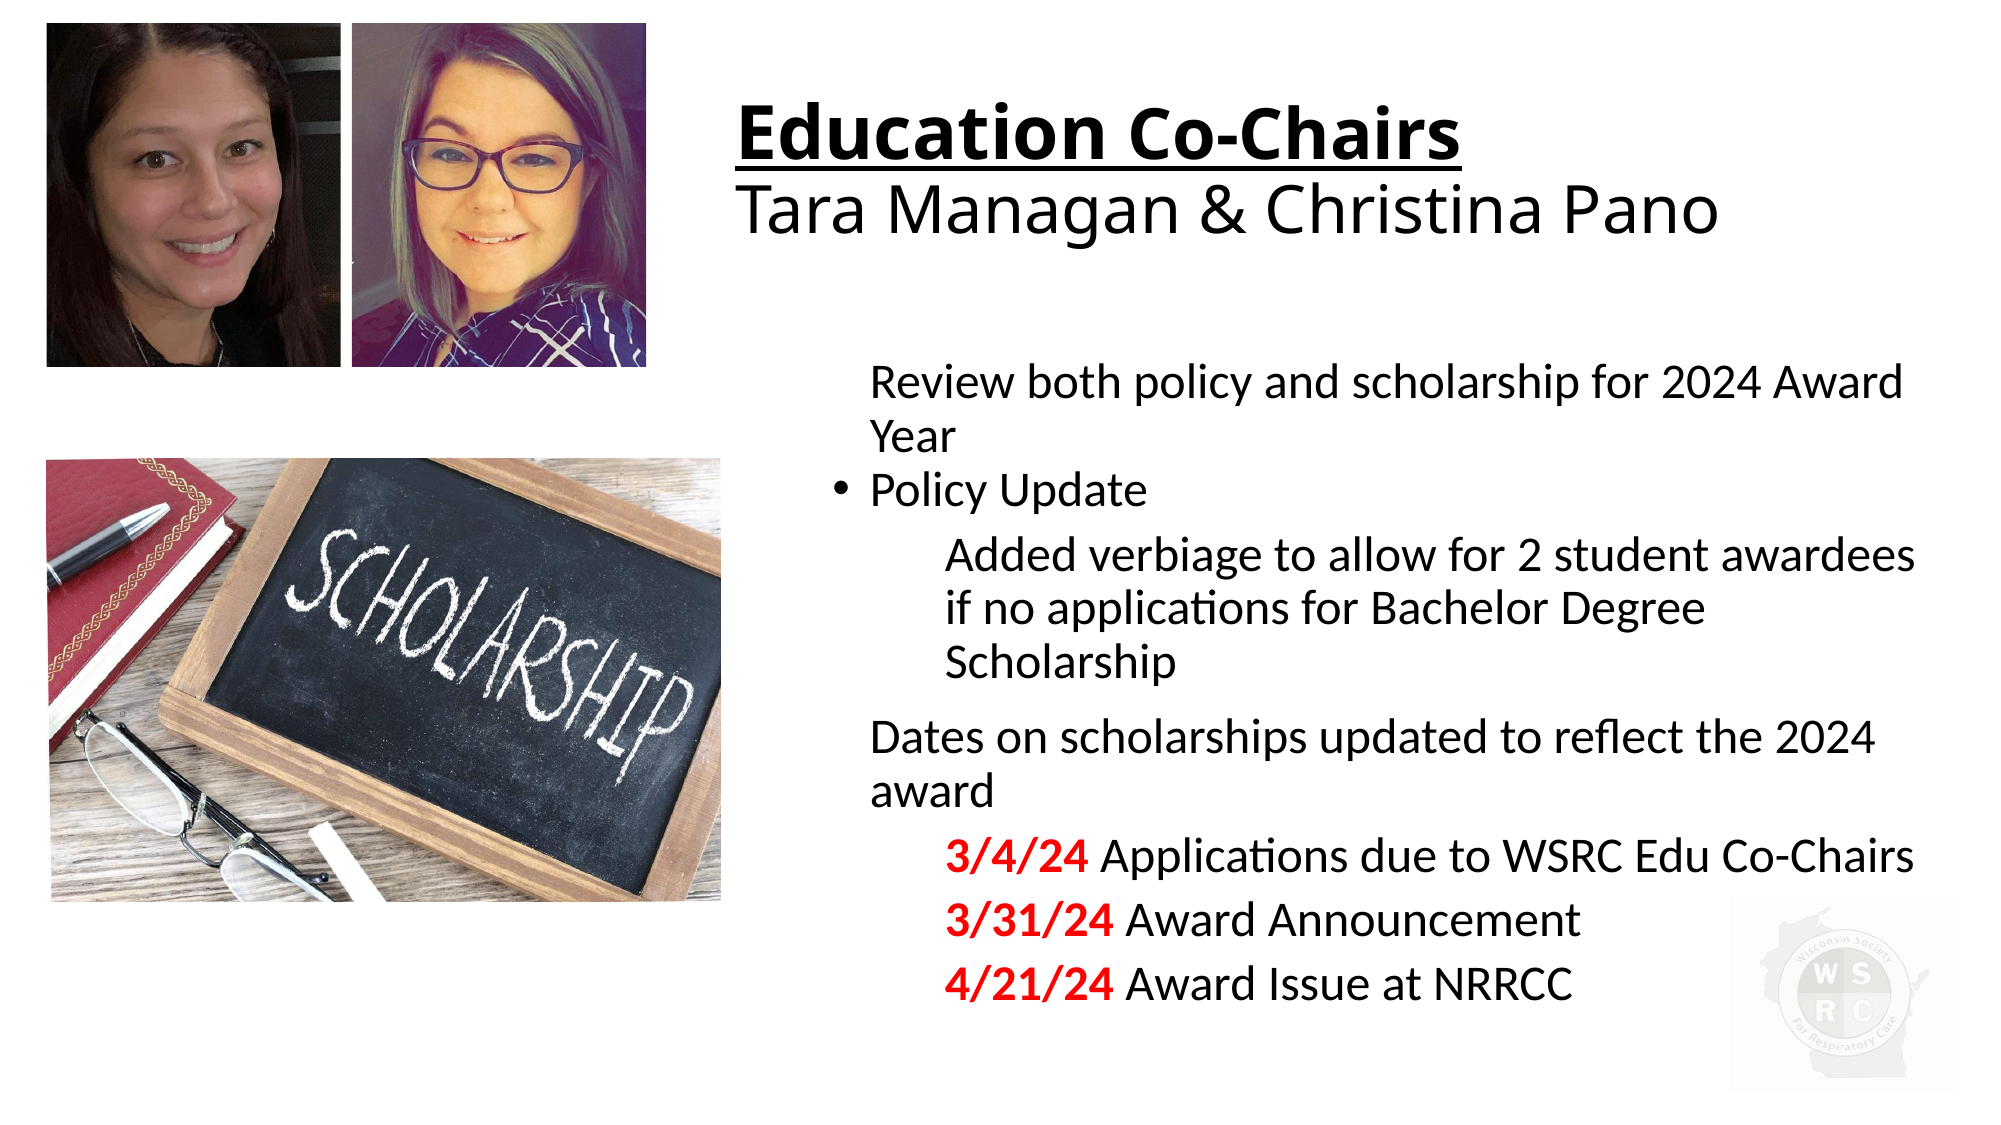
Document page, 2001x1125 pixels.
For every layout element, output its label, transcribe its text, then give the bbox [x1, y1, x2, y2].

picture [46, 458, 721, 902]
picture [351, 23, 647, 367]
list Review both policy and scholarship for 2024 Award Year Policy Update Added verbiage to allow for 2 student awardees if no applications for Bachelor Degree Scholarship Dates on scholarships updated to reflect the 2024 award 3/4/24 Applications due to WSRC Edu Co-Chairs 3/31/24 Award Announcement 4/21/24 Award Issue at NRRCC [817, 348, 1955, 1013]
picture [46, 23, 341, 367]
title Education Co-Chairs Tara Managan & Christina Pano [720, 39, 1920, 304]
picture [1729, 895, 1954, 1093]
